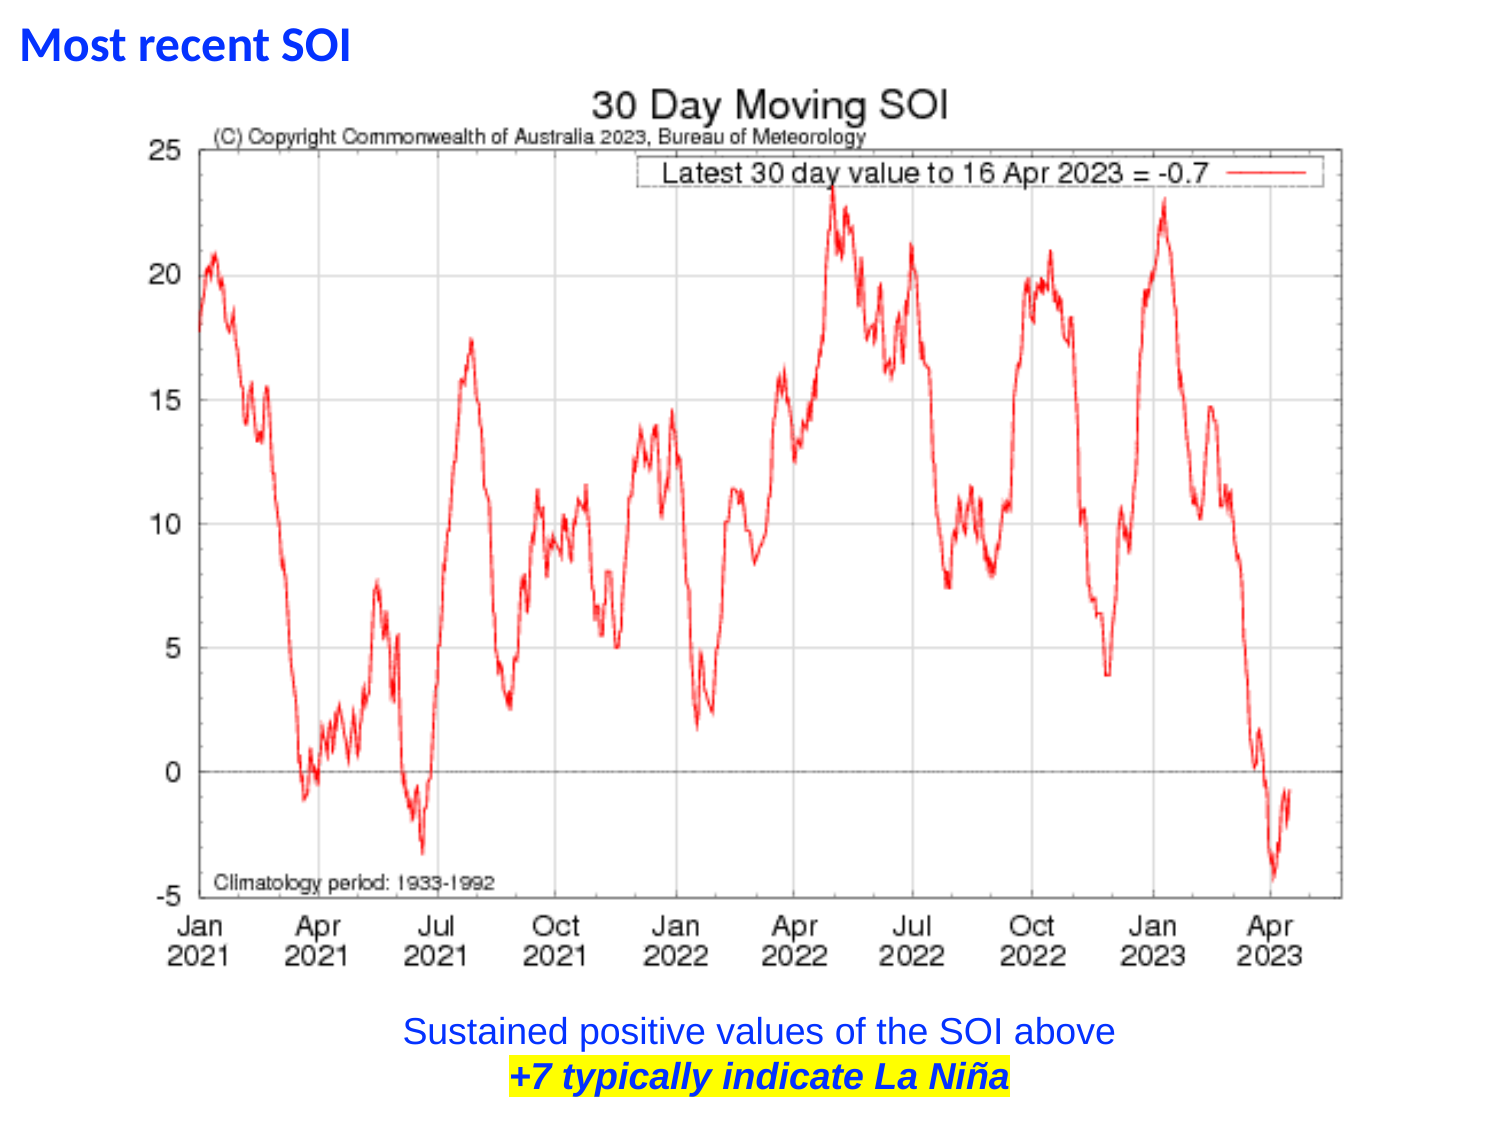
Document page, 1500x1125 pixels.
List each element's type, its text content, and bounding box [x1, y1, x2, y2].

picture [66, 62, 1387, 987]
text_box Sustained positive values of the SOI above +7 typically indicate La Niña [384, 999, 1135, 1104]
text_box Most recent SOI [4, 4, 547, 79]
